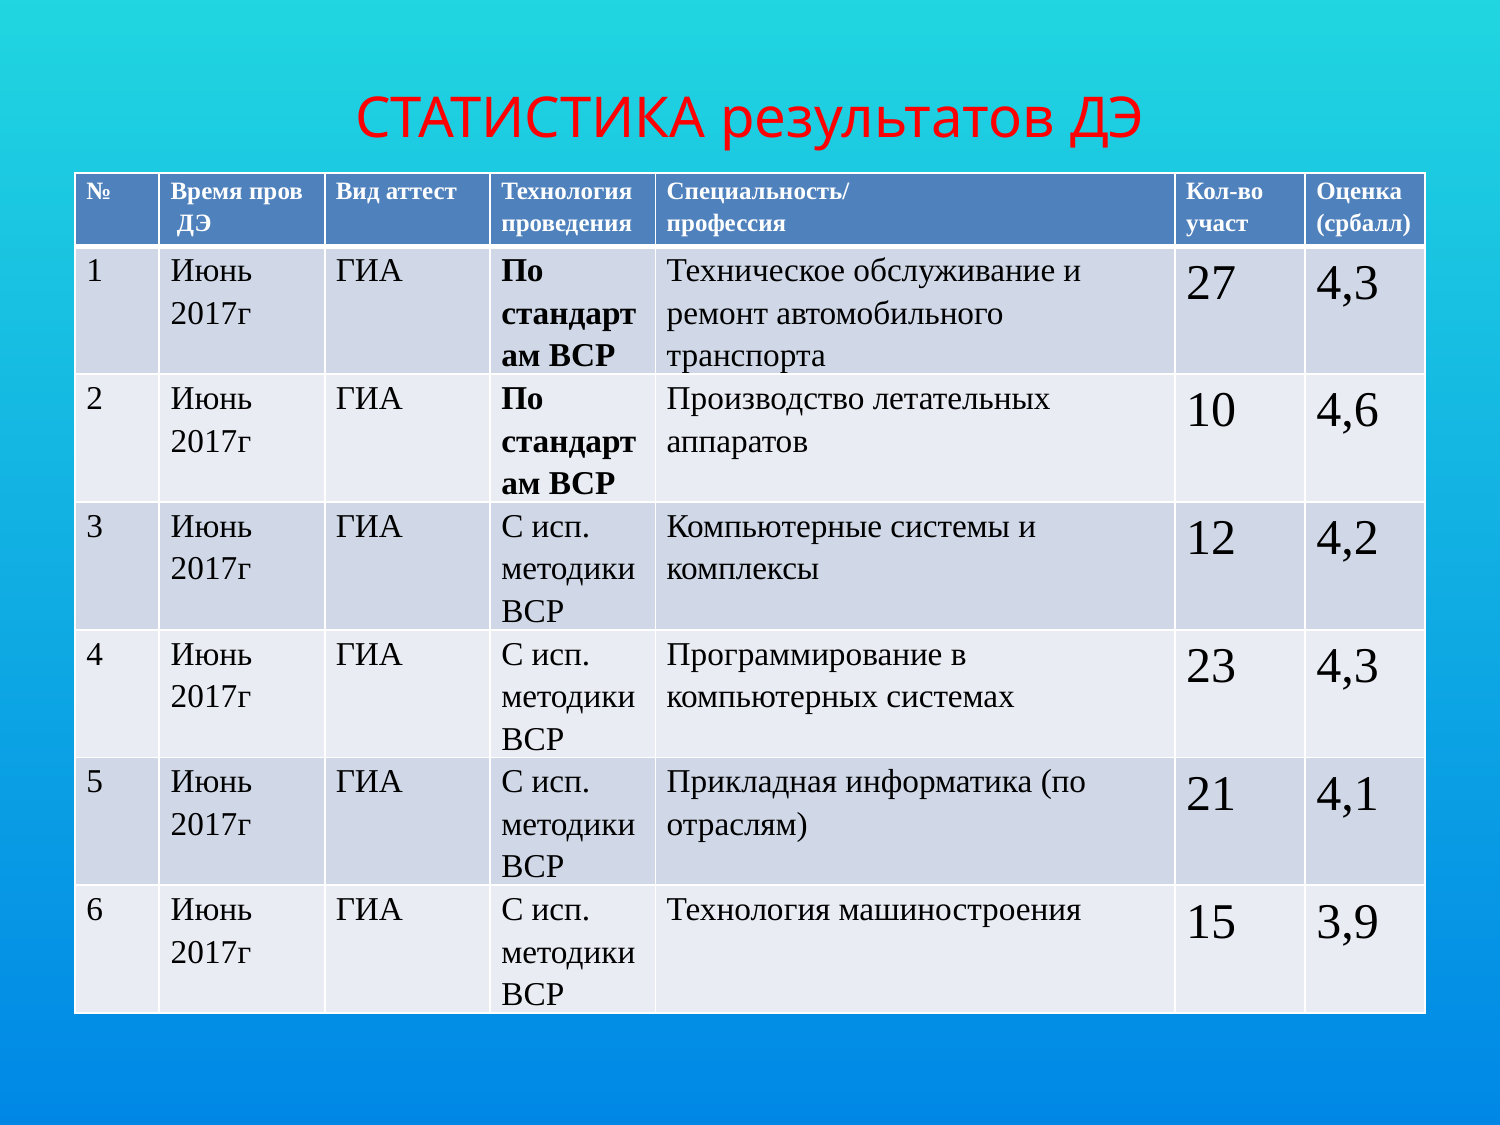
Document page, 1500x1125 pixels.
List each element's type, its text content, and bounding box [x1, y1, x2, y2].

table_cell Июнь 2017г [160, 886, 324, 1012]
table_cell Июнь 2017г [160, 503, 324, 629]
table_cell С исп. методики ВСР [491, 503, 655, 629]
table_header Время пров ДЭ [160, 174, 324, 244]
table_cell ГИА [326, 758, 489, 884]
table_header Вид аттест [326, 174, 489, 244]
table_header Технология проведения [491, 174, 655, 244]
table_cell 4,2 [1306, 503, 1424, 629]
table_cell С исп. методики ВСР [491, 886, 655, 1012]
table_cell Производство летательных аппаратов [656, 375, 1174, 501]
table_cell 4,3 [1306, 631, 1424, 757]
table_cell 5 [76, 758, 158, 884]
table_cell С исп. методики ВСР [491, 631, 655, 757]
table_cell 12 [1176, 503, 1304, 629]
table_cell 6 [76, 886, 158, 1012]
table_cell ГИА [326, 631, 489, 757]
table_cell 4 [76, 631, 158, 757]
table_cell 2 [76, 375, 158, 501]
table_cell Техническое обслуживание и ремонт автомобильного транспорта [656, 249, 1174, 373]
table_cell Июнь 2017г [160, 758, 324, 884]
table_cell 4,6 [1306, 375, 1424, 501]
table_cell 3 [76, 503, 158, 629]
table_cell 21 [1176, 758, 1304, 884]
table_cell Прикладная информатика (по отраслям) [656, 758, 1174, 884]
table_cell 10 [1176, 375, 1304, 501]
table_cell По стандартам ВСР [491, 249, 655, 373]
table_header Оценка (србалл) [1306, 174, 1424, 244]
table_cell 4,1 [1306, 758, 1424, 884]
table_cell ГИА [326, 886, 489, 1012]
table_cell По стандартам ВСР [491, 375, 655, 501]
table_header Специальность/ профессия [656, 174, 1174, 244]
table_cell Программирование в компьютерных системах [656, 631, 1174, 757]
title СТАТИСТИКА результатов ДЭ [75, 45, 1425, 172]
table_cell Технология машиностроения [656, 886, 1174, 1012]
table_cell ГИА [326, 375, 489, 501]
table_cell Июнь 2017г [160, 375, 324, 501]
table_cell Июнь 2017г [160, 631, 324, 757]
table_cell Июнь 2017г [160, 249, 324, 373]
table_cell 1 [76, 249, 158, 373]
table_header Кол-во участ [1176, 174, 1304, 244]
table_cell 27 [1176, 249, 1304, 373]
table_cell С исп. методики ВСР [491, 758, 655, 884]
table_cell 15 [1176, 886, 1304, 1012]
table_cell 3,9 [1306, 886, 1424, 1012]
table_cell 23 [1176, 631, 1304, 757]
table_cell 4,3 [1306, 249, 1424, 373]
table_cell ГИА [326, 503, 489, 629]
table_header № [76, 174, 158, 244]
table_cell Компьютерные системы и комплексы [656, 503, 1174, 629]
table_cell ГИА [326, 249, 489, 373]
